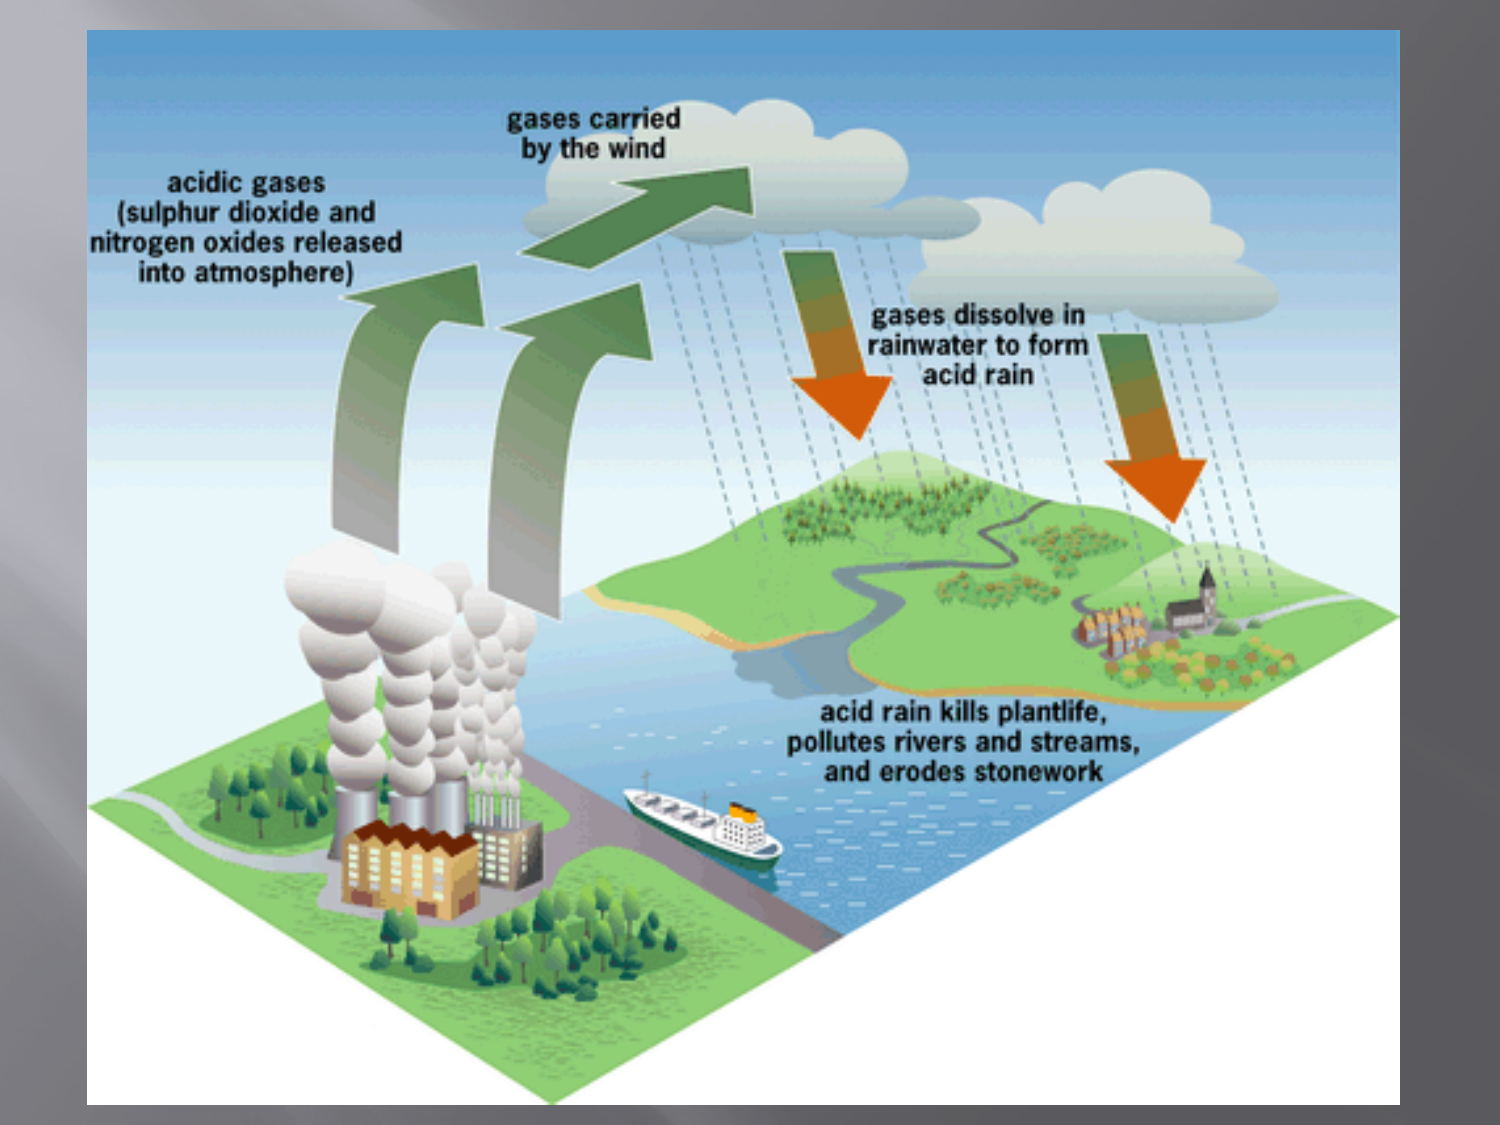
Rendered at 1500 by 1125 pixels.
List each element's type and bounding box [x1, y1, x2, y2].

picture [87, 30, 1401, 1105]
